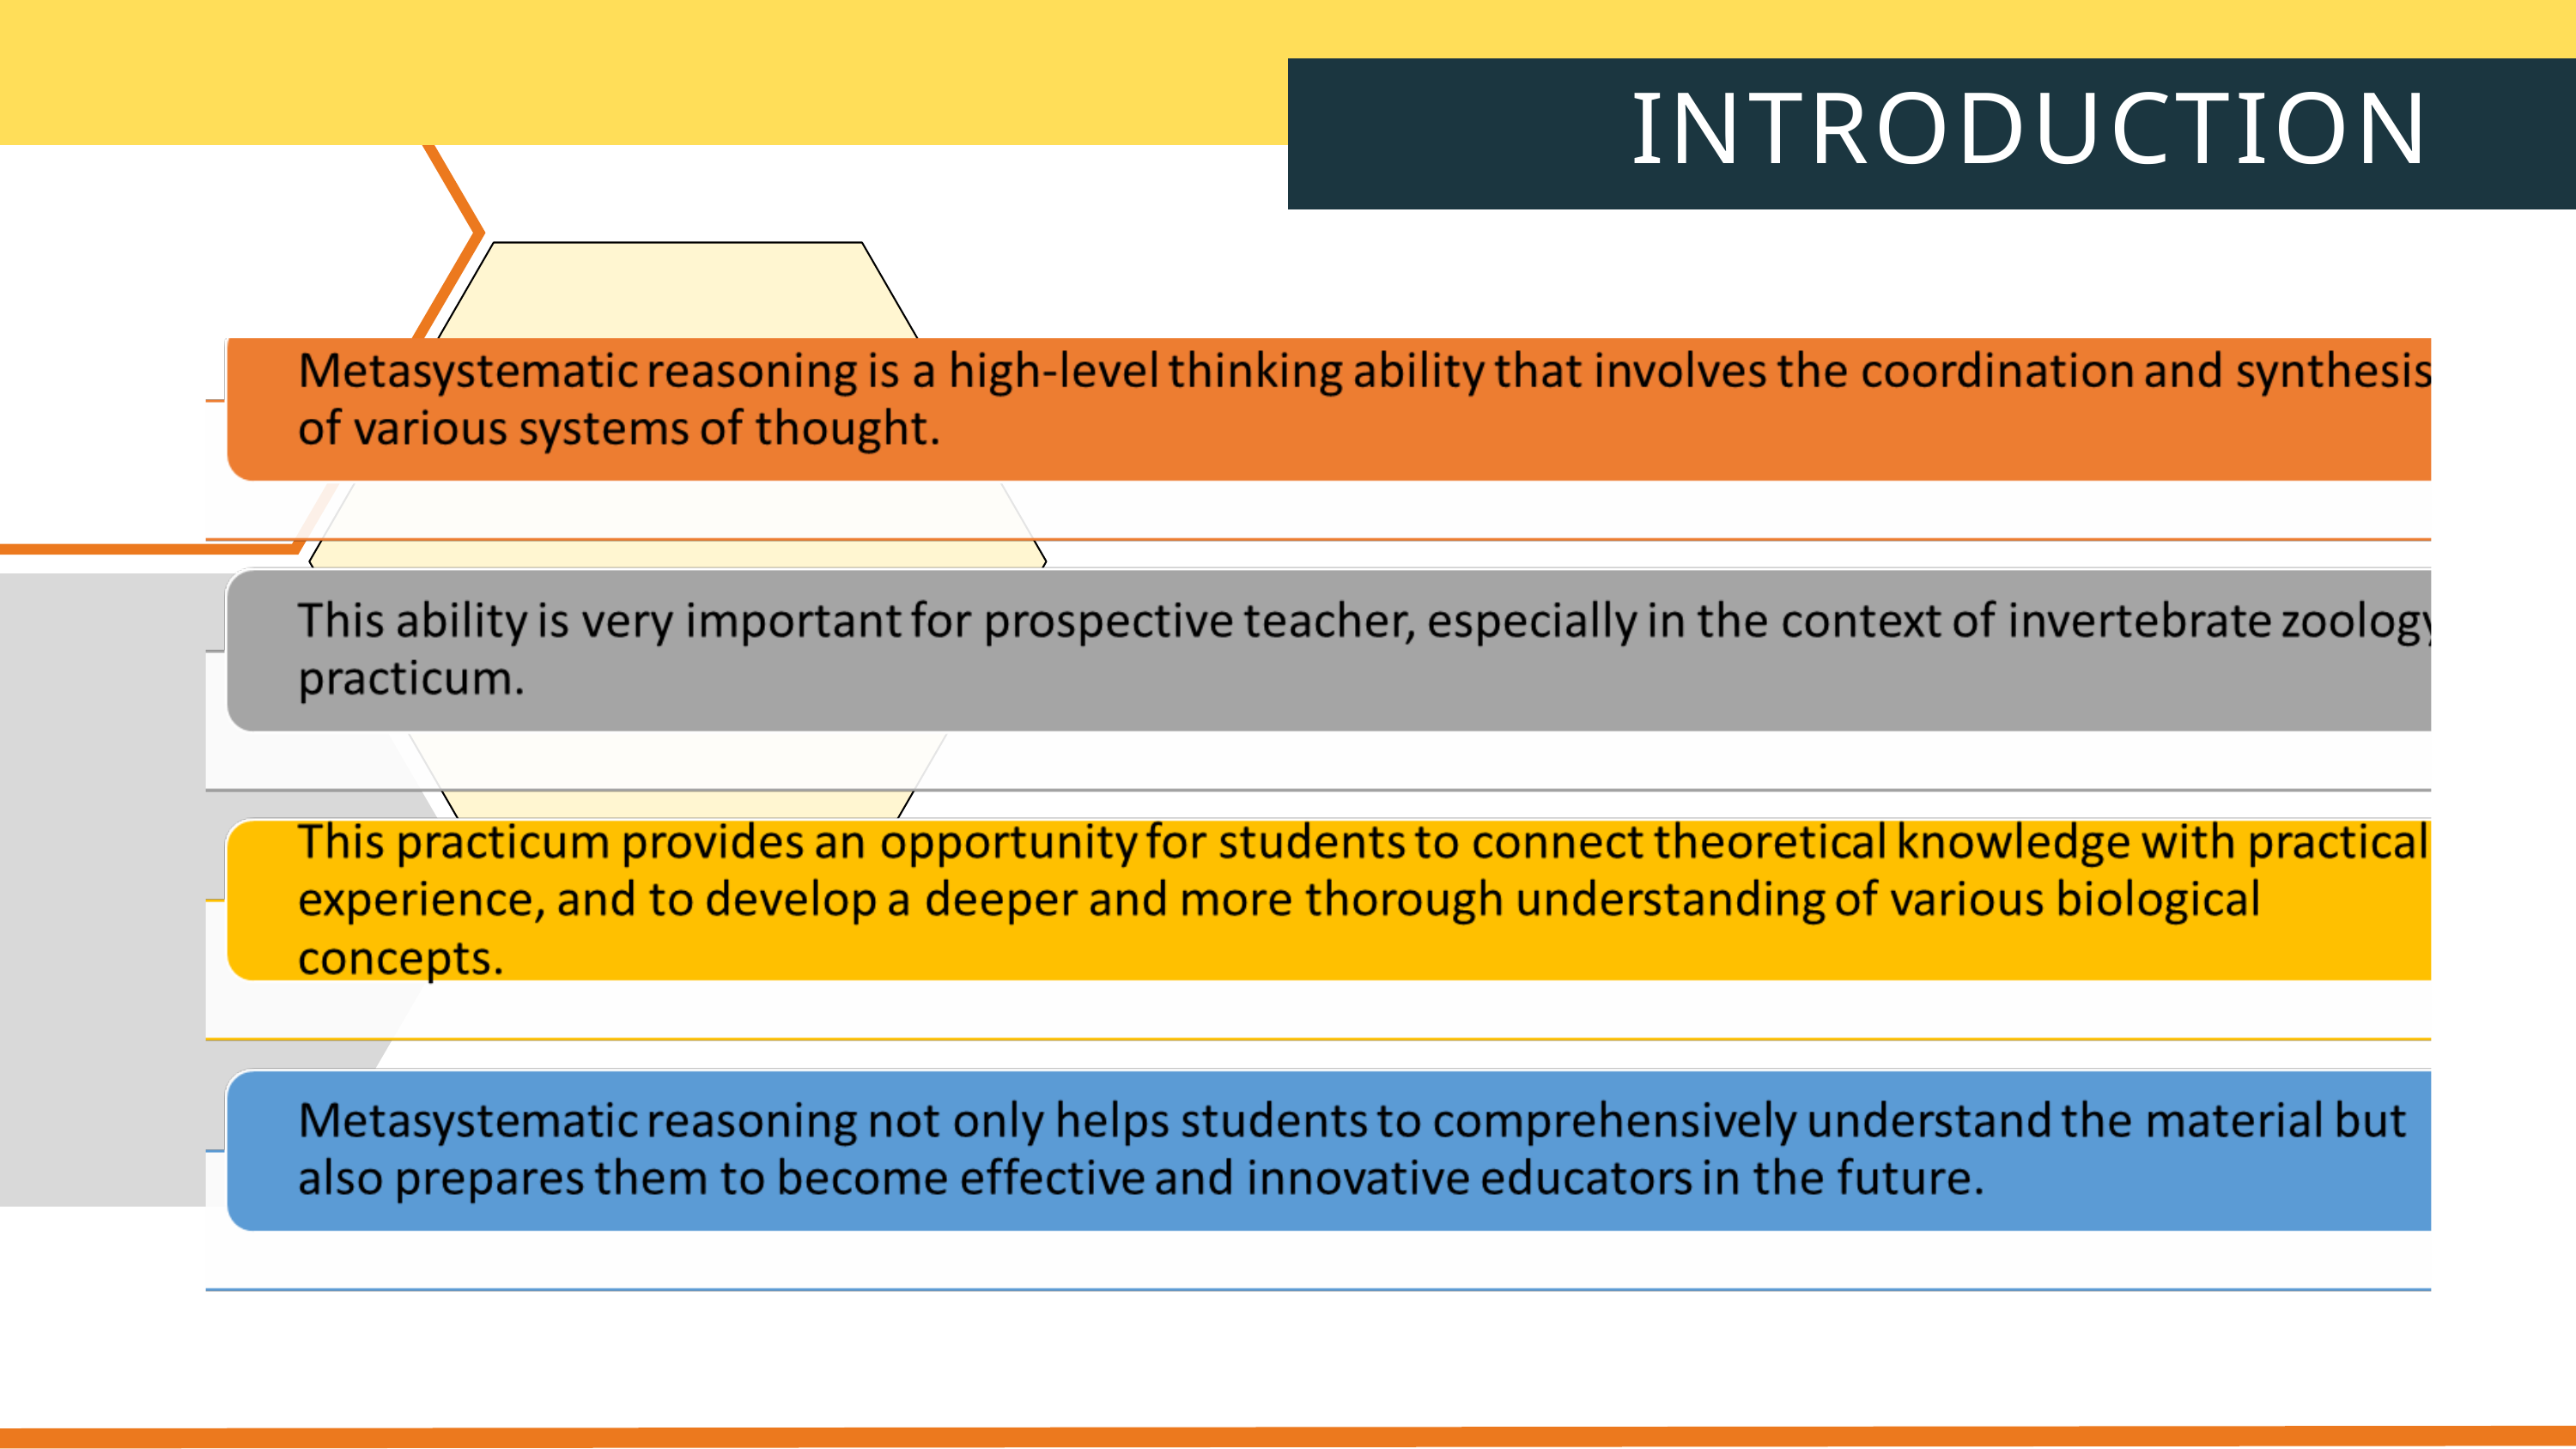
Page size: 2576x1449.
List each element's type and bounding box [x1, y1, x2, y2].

text_box [1287, 58, 2576, 209]
text_box [0, 0, 2576, 145]
text_box [0, 155, 480, 550]
text_box [309, 242, 1047, 881]
text_box [205, 338, 2432, 1304]
text_box [0, 573, 480, 1207]
